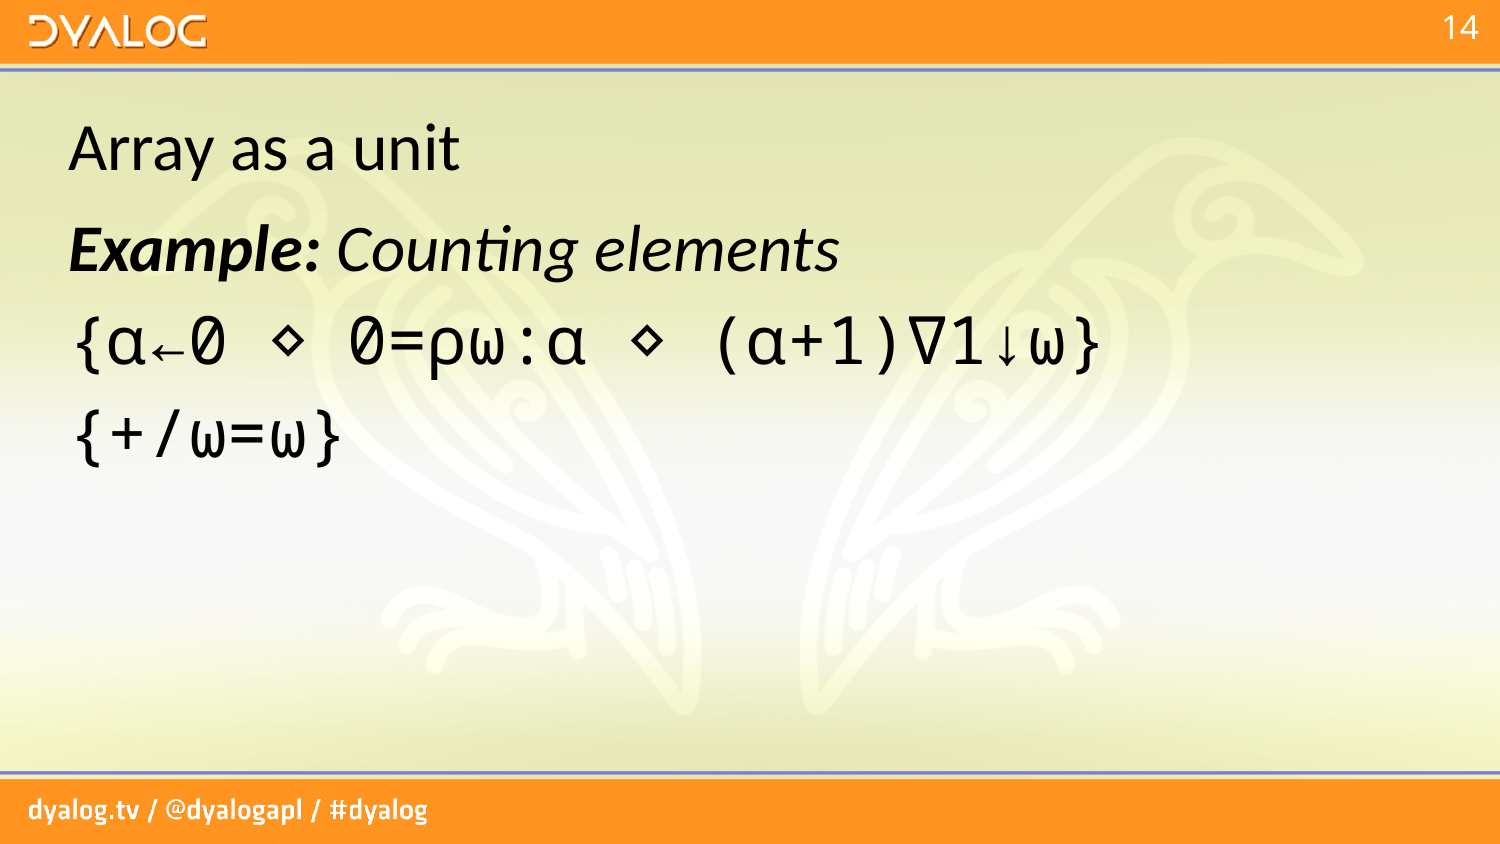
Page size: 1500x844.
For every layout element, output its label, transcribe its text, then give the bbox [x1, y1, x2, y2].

list Example: Counting elements {⍺←0 ⋄ 0=⍴⍵:⍺ ⋄ (⍺+1)∇1↓⍵} {+/⍵=⍵} [53, 196, 1425, 754]
title Array as a unit [53, 94, 1425, 192]
picture [0, 0, 1500, 844]
